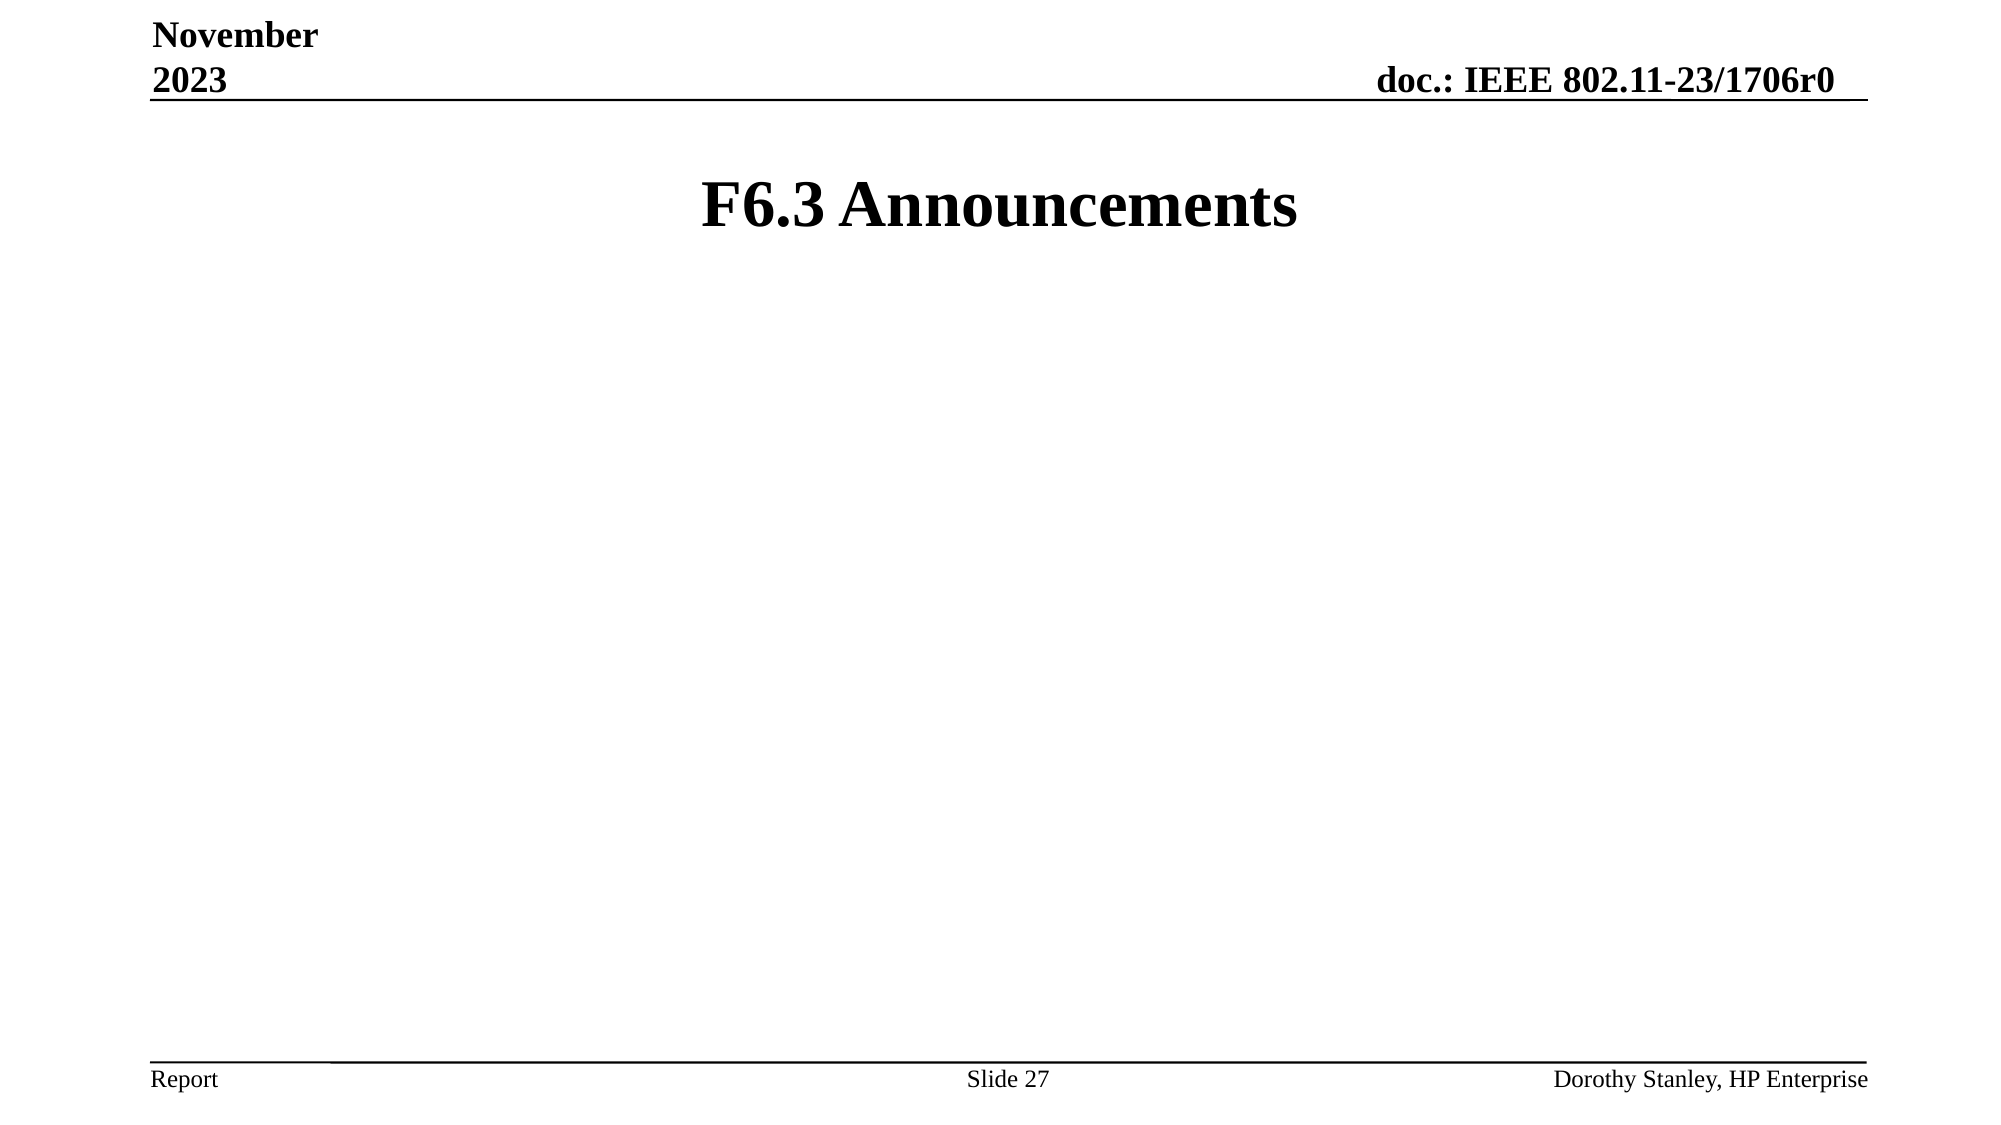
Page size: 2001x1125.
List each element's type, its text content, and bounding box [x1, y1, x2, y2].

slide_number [152, 54, 373, 101]
footer Dorothy Stanley, HP Enterprise [1513, 1061, 1869, 1093]
title F6.3 Announcements [150, 112, 1850, 288]
slide_number Slide 27 [964, 1061, 1053, 1093]
